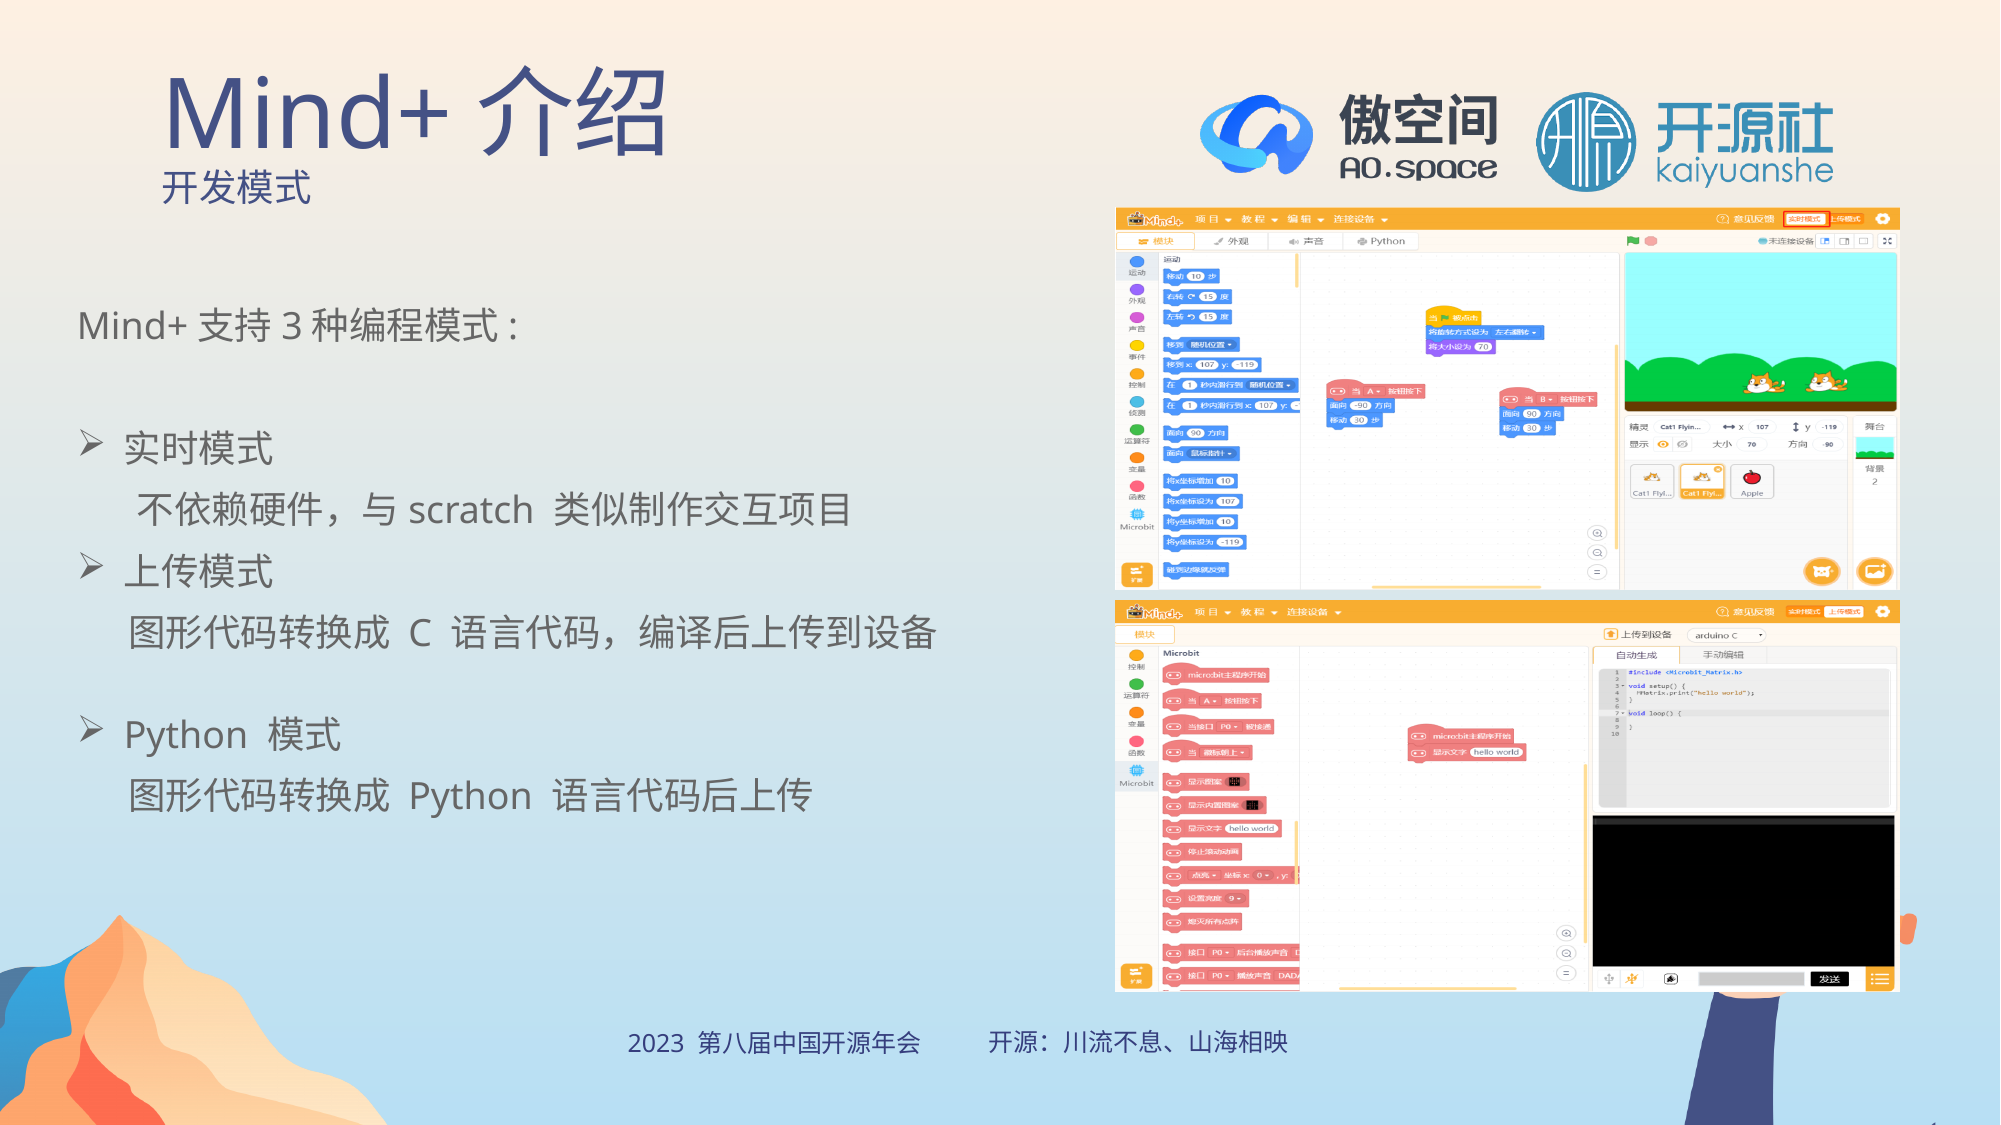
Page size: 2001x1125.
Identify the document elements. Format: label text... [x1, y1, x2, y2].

picture [1536, 92, 1833, 192]
picture [1115, 207, 1900, 590]
text_box Mind+支持3种编程模式: 实时模式 不依赖硬件，与scratch 类似制作交互项目 上传模式 图形代码转换成 C 语言代码，编译后上传到设备 Python 模式 图形代码转换成 Python 语言代码后上传 [62, 300, 967, 790]
picture [1115, 600, 1936, 1125]
text_box Mind+介绍 开发模式 [146, 56, 805, 218]
picture [0, 915, 520, 1125]
picture [1200, 93, 1497, 181]
